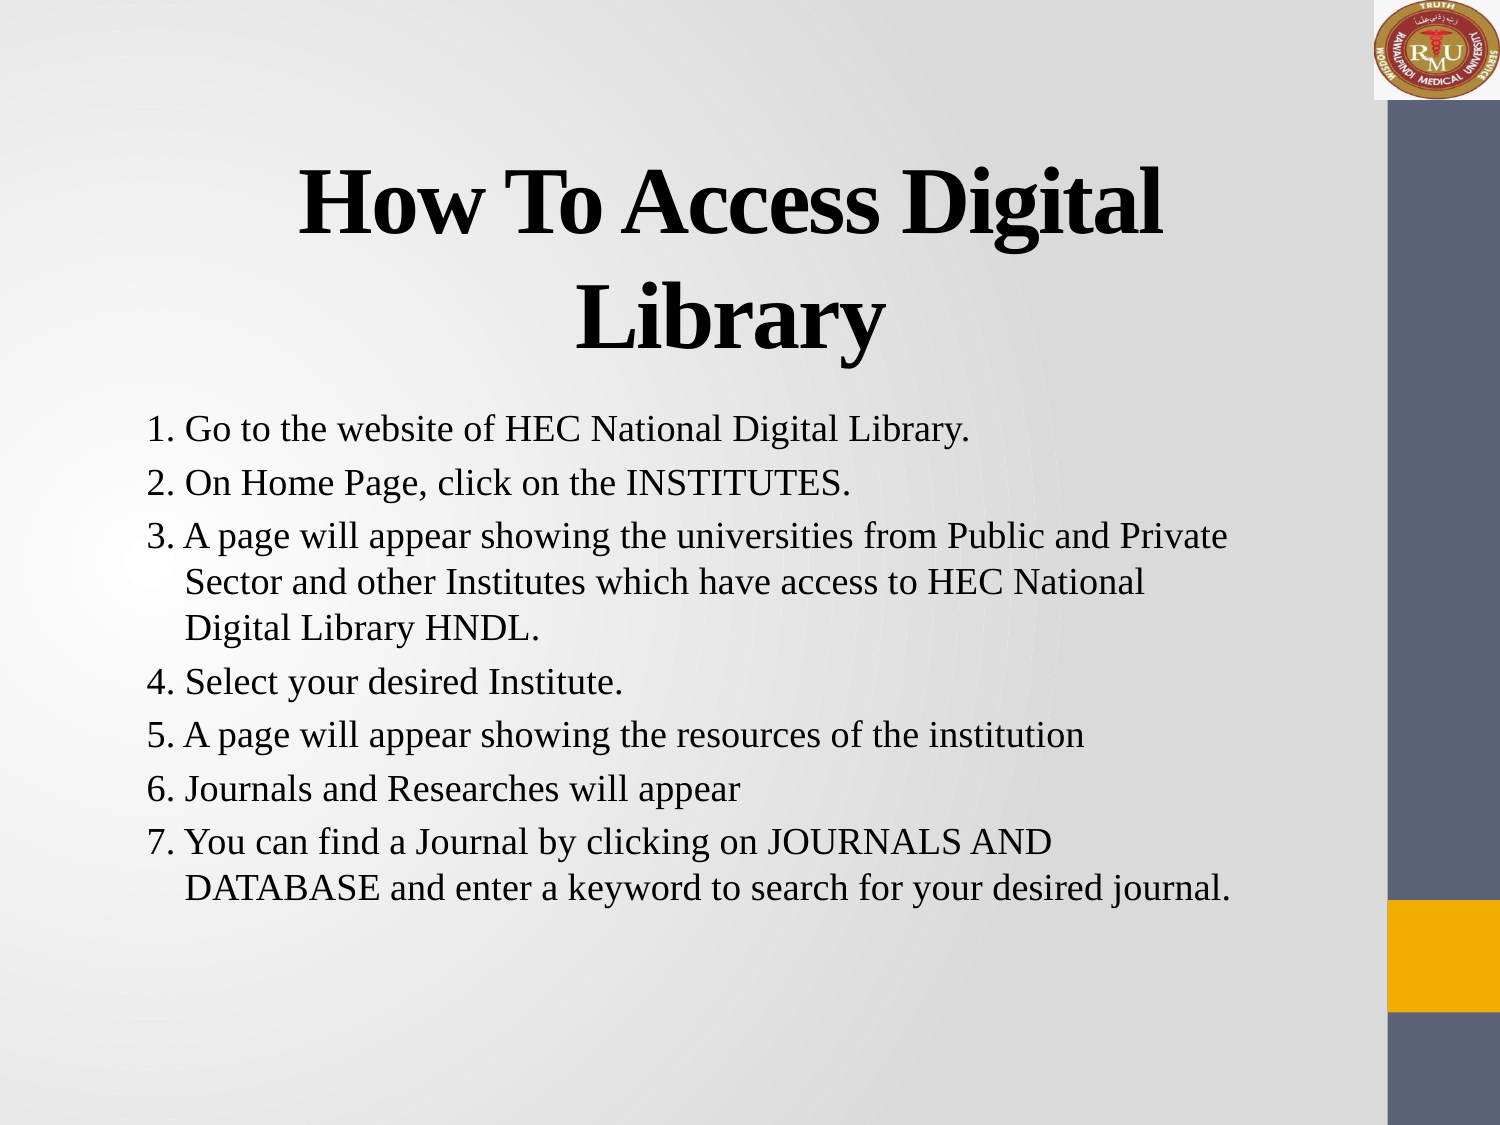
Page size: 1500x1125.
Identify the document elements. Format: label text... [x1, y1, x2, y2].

list 1. Go to the website of HEC National Digital Library. 2. On Home Page, click on the INSTITUTES. 3. A page will appear showing the universities from Public and Private Sector and other Institutes which have access to HEC National Digital Library HNDL. 4. Select your desired Institute. 5. A page will appear showing the resources of the institution 6. Journals and Researches will appear 7. You can find a Journal by clicking on JOURNALS AND DATABASE and enter a keyword to search for your desired journal. [112, 337, 1256, 938]
picture [1374, 0, 1500, 101]
title How To Access Digital Library [225, 224, 1238, 282]
